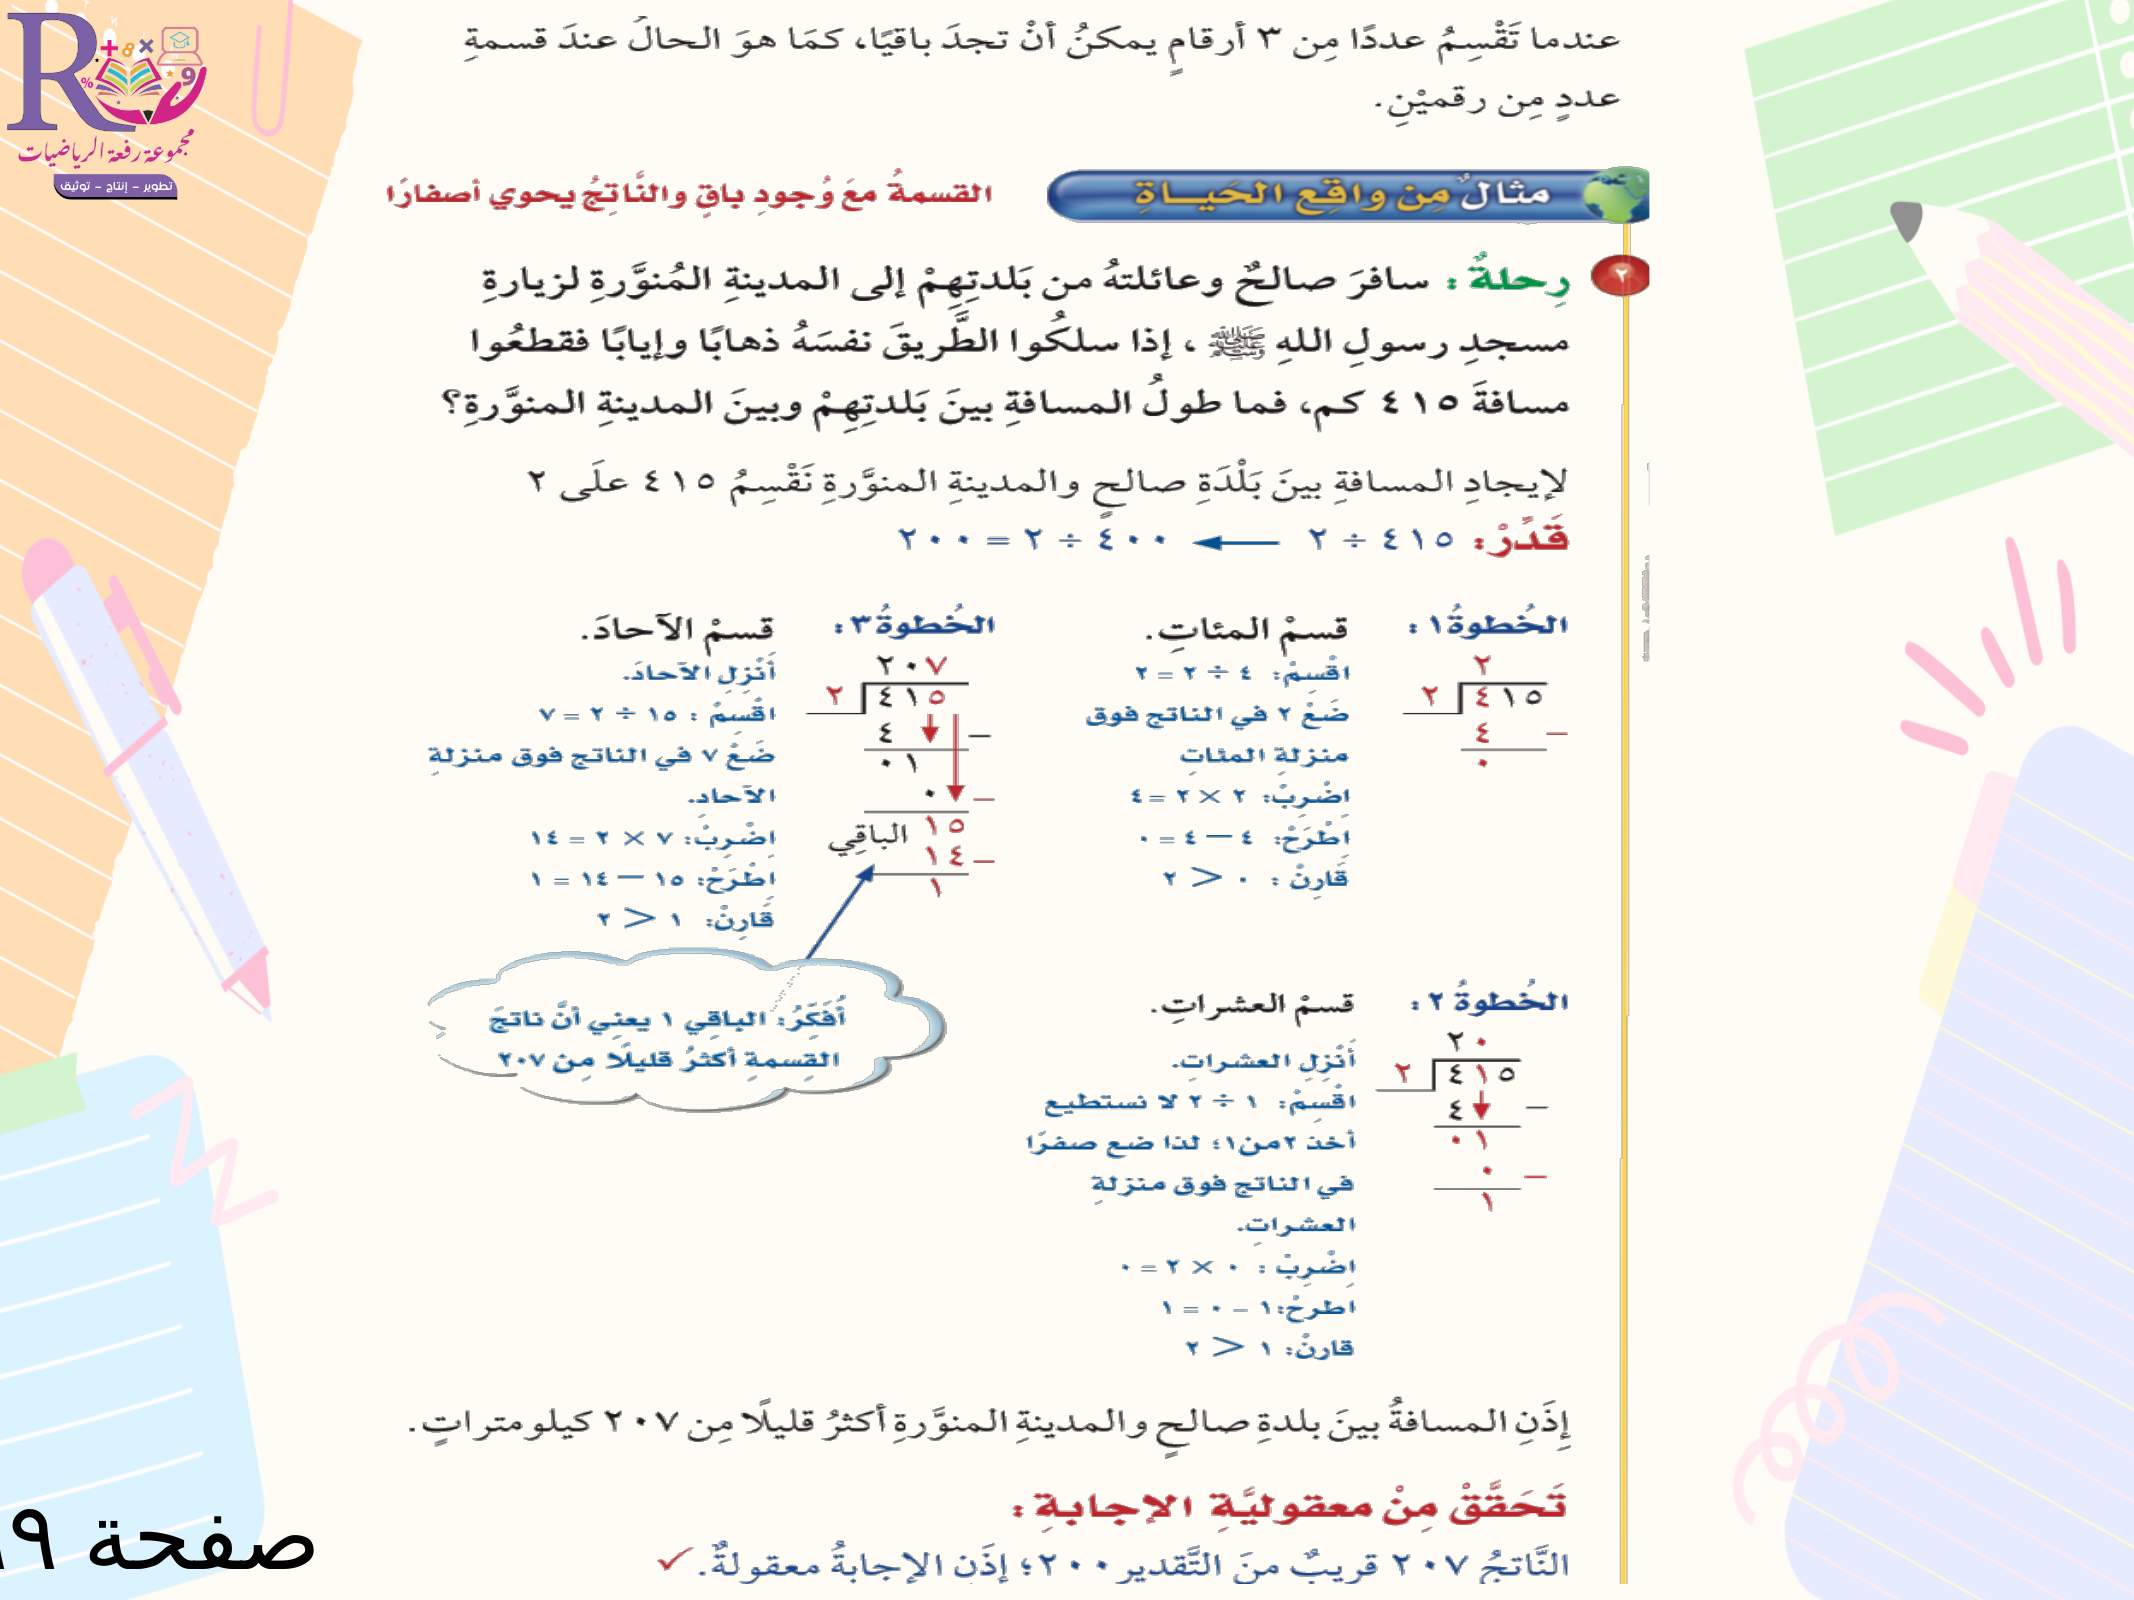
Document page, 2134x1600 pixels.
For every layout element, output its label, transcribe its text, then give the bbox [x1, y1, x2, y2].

picture [356, 16, 1650, 1584]
text_box صفحة ٩٩ [0, 1467, 355, 1597]
picture [0, 0, 269, 231]
